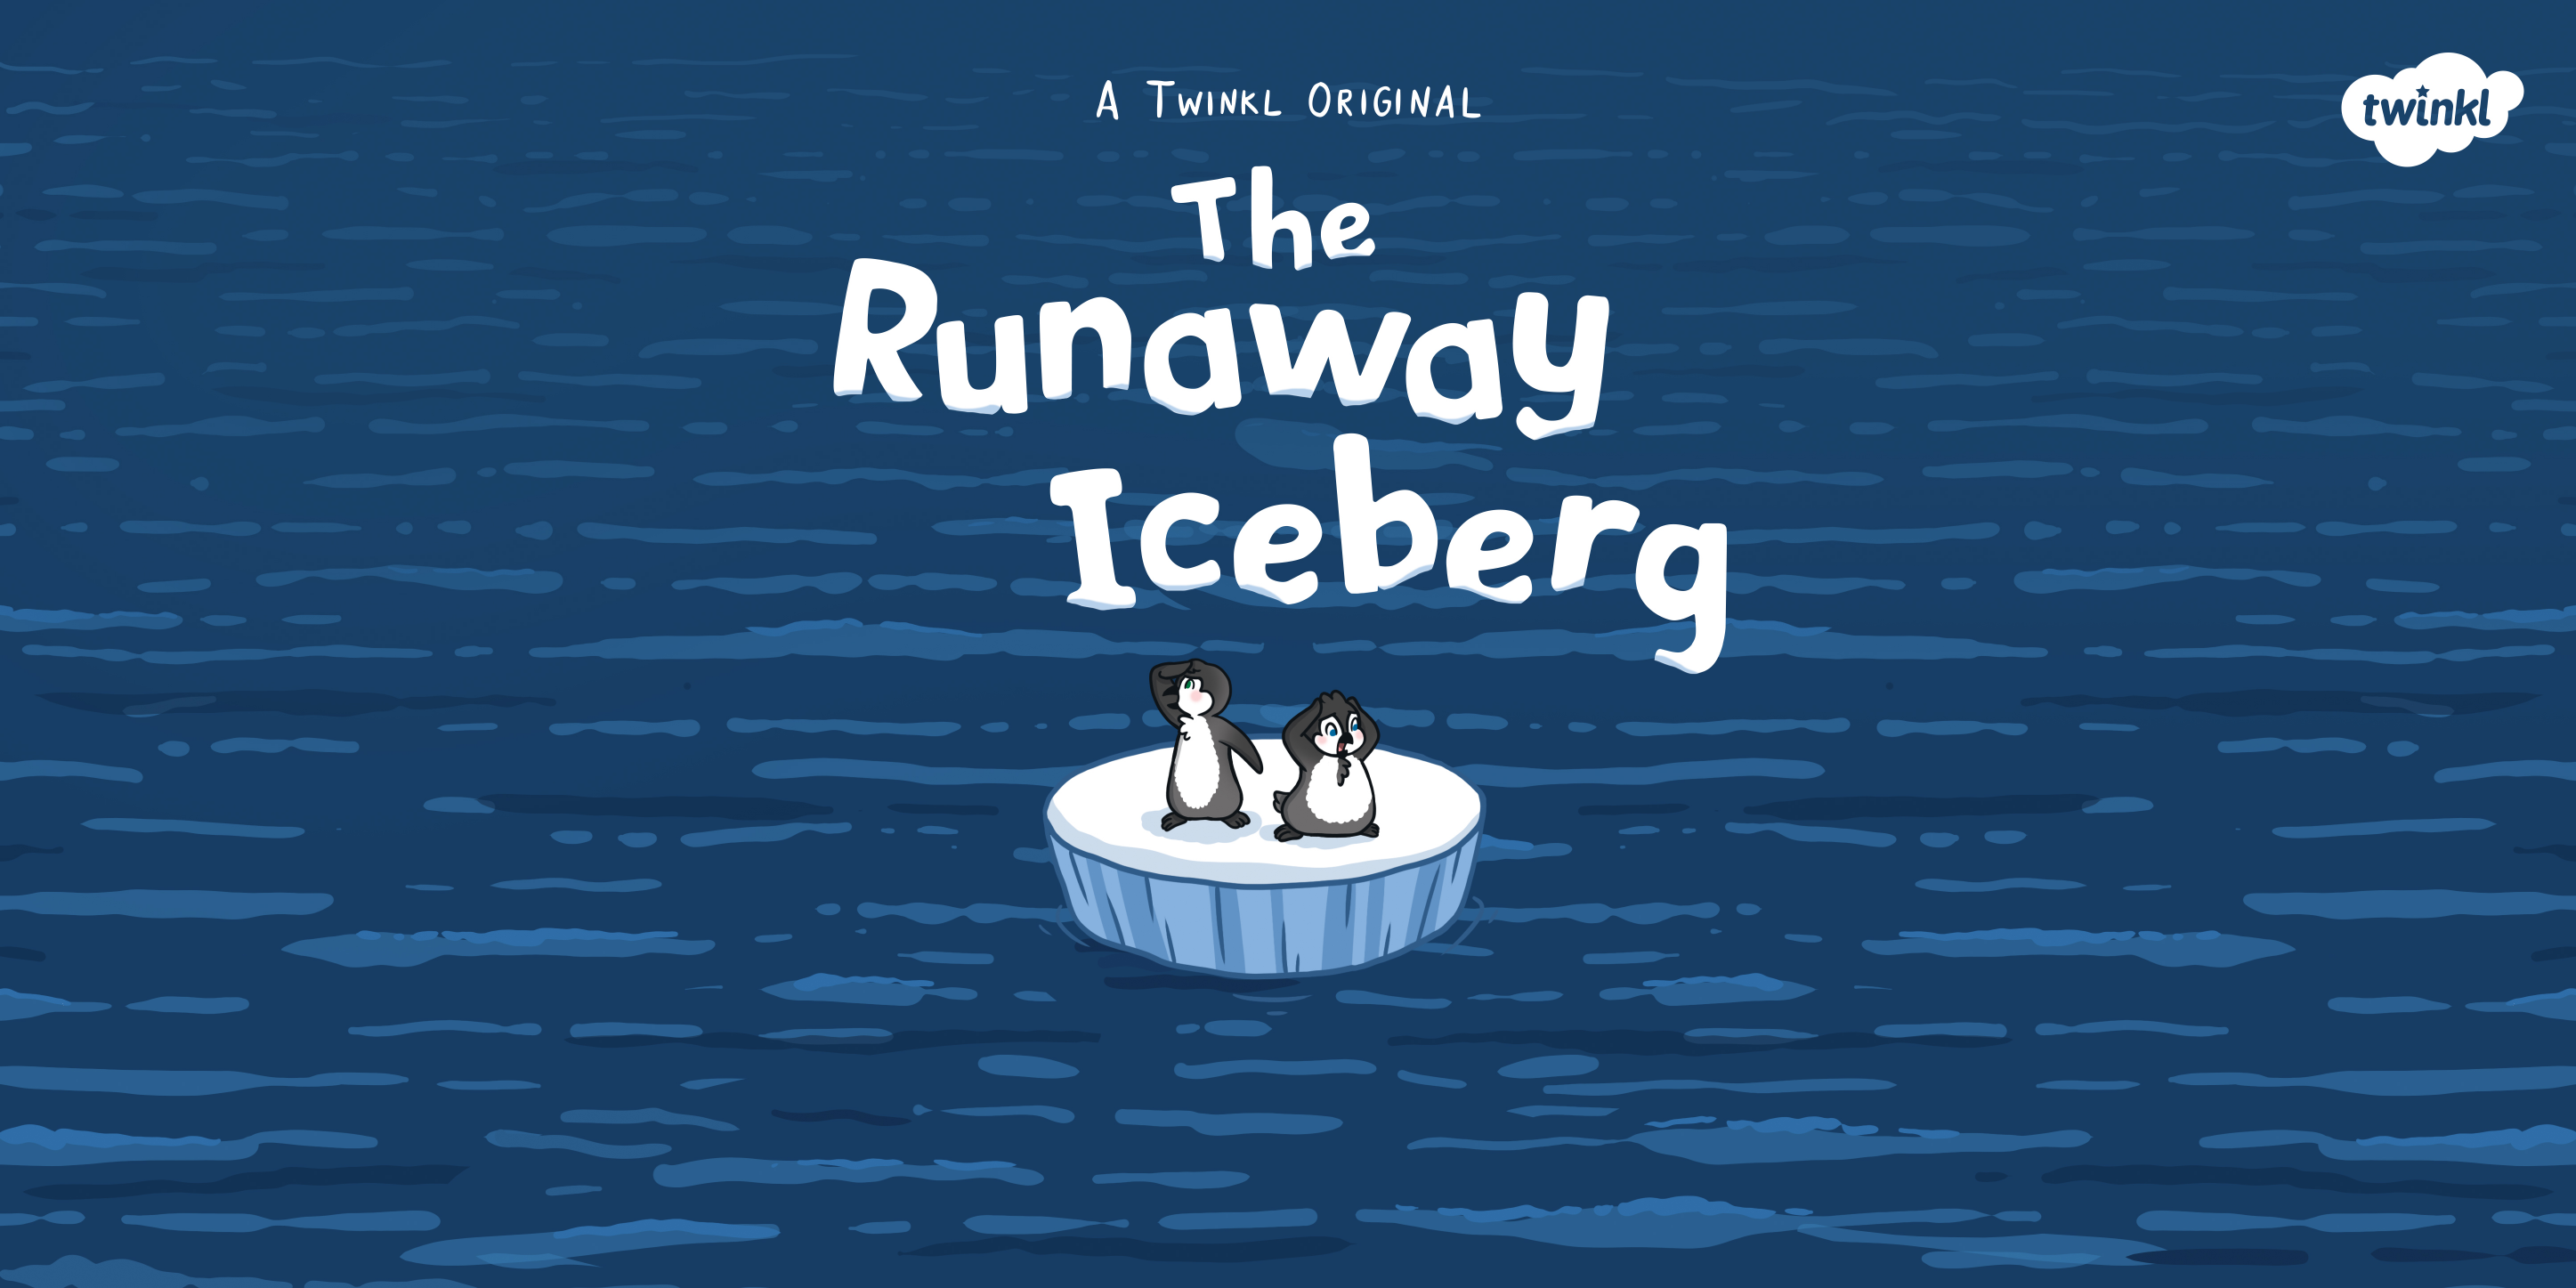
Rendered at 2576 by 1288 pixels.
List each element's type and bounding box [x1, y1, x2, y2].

text_box [2320, 24, 2548, 182]
picture [0, 0, 2576, 1288]
